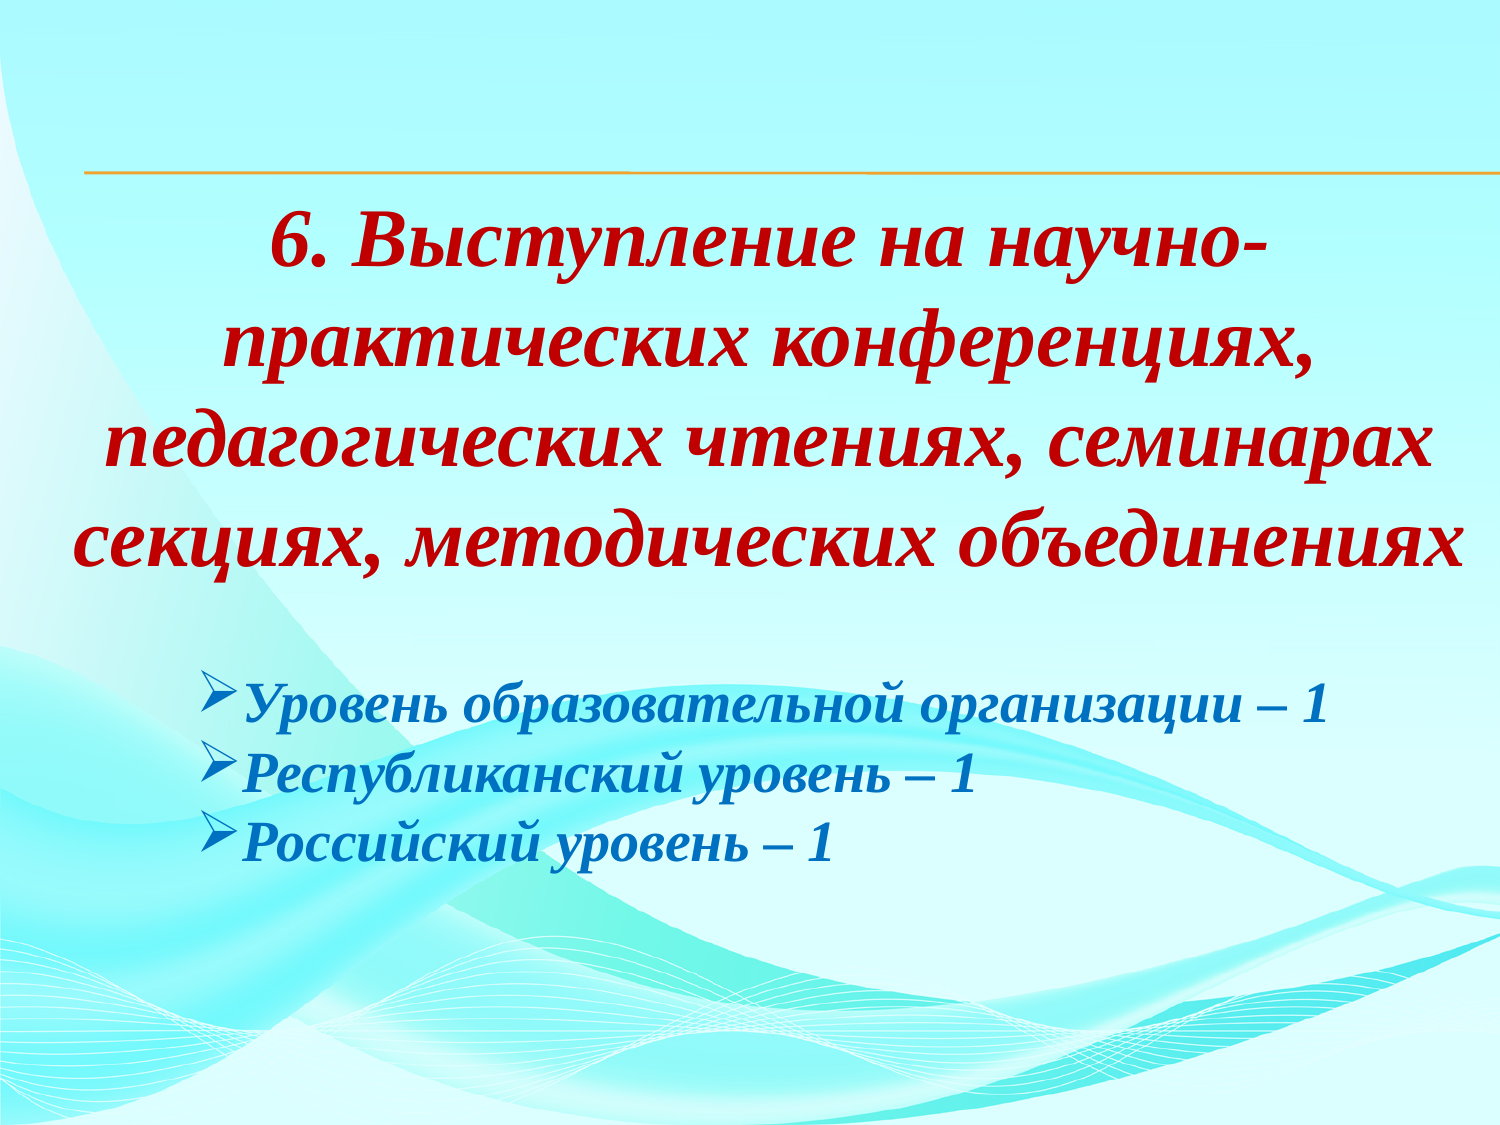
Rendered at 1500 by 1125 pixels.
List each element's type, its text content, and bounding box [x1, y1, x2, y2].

picture [0, 0, 1500, 1125]
text_box Уровень образовательной организации – 1 Республиканский уровень – 1 Российский уровень – 1 [181, 656, 1361, 881]
text_box 6. Выступление на научно-практических конференциях, педагогических чтениях, семинарах секциях, методических объединениях [41, 175, 1500, 591]
